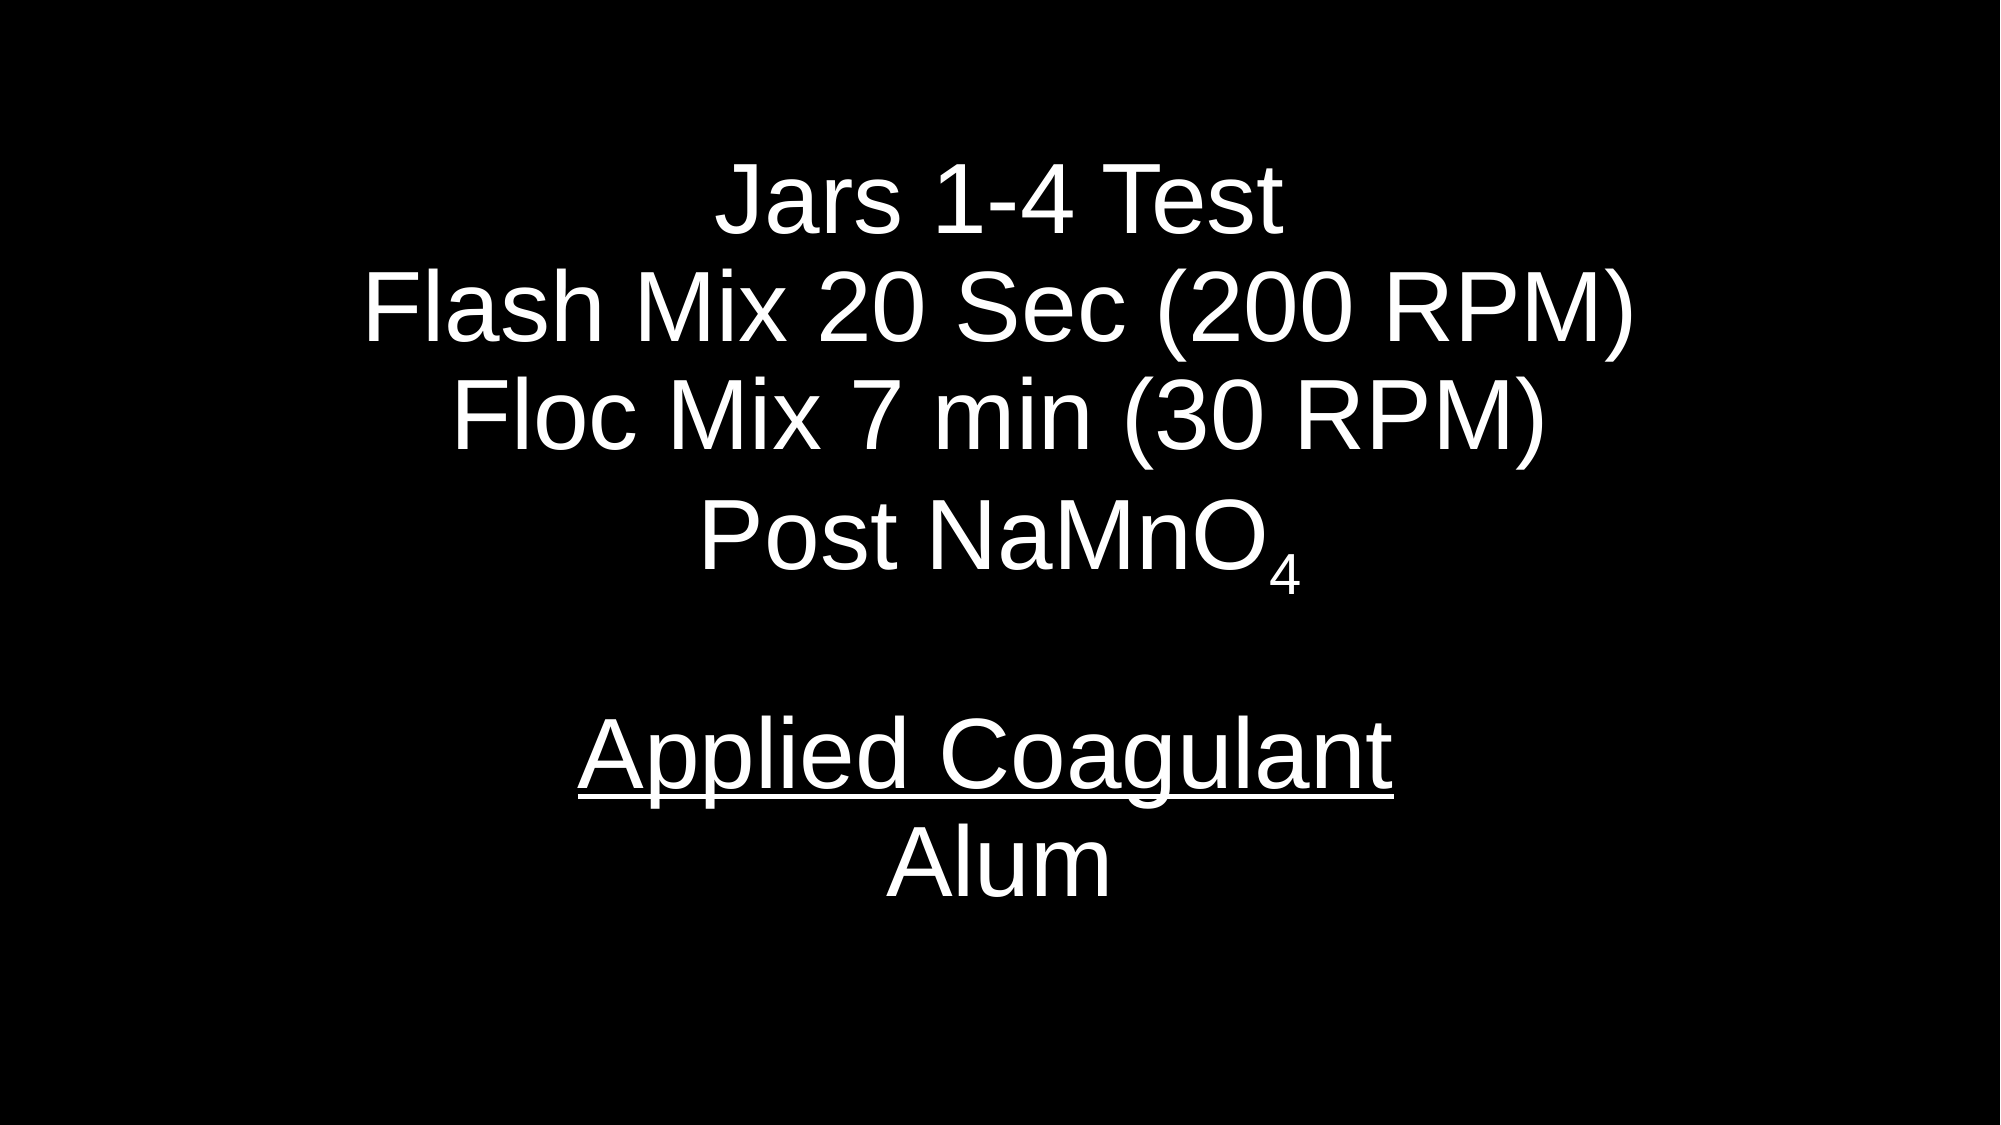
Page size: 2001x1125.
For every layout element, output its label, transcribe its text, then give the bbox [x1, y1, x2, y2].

title Jars 1-4 Test Flash Mix 20 Sec (200 RPM) Floc Mix 7 min (30 RPM) Post NaMnO4 Applied Coagulant Alum [249, 43, 1750, 1046]
